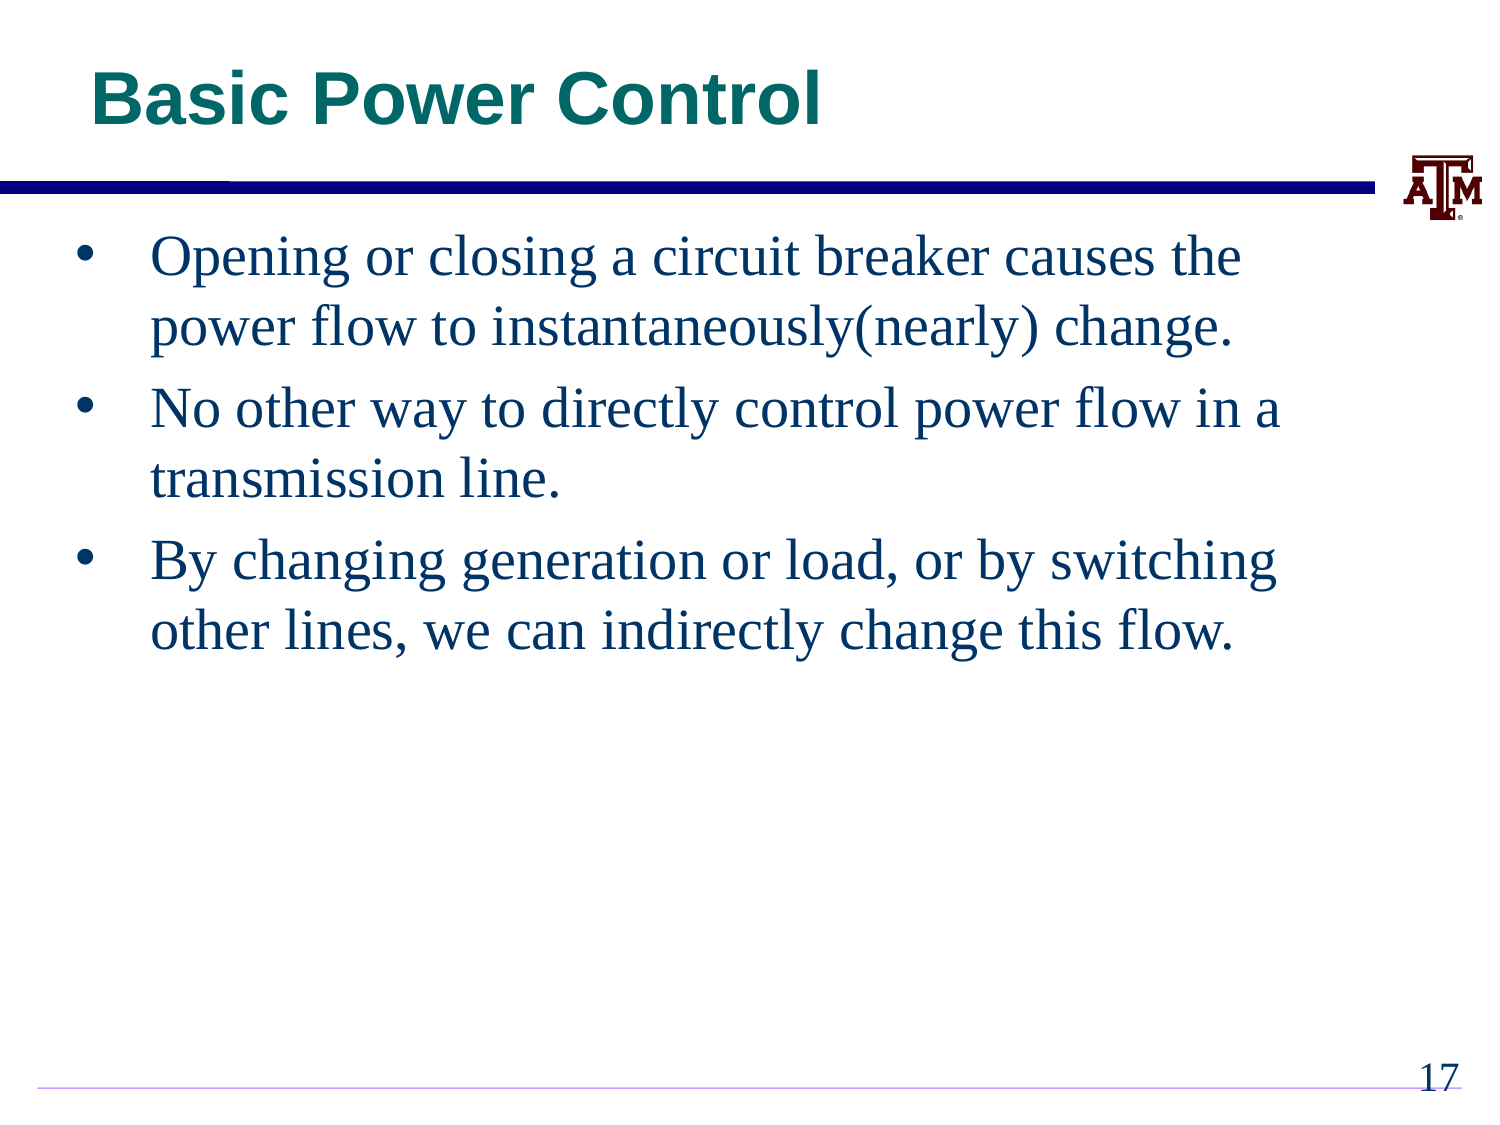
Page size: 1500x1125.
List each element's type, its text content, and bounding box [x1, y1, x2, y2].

slide_number 16 [1162, 1037, 1476, 1113]
picture [1392, 137, 1493, 238]
list Opening or closing a circuit breaker causes the power flow to instantaneously(nearly) change. No other way to directly control power flow in a transmission line. By changing generation or load, or by switching other lines, we can indirectly change this flow. [59, 209, 1373, 823]
title Basic Power Control [74, 12, 1388, 188]
